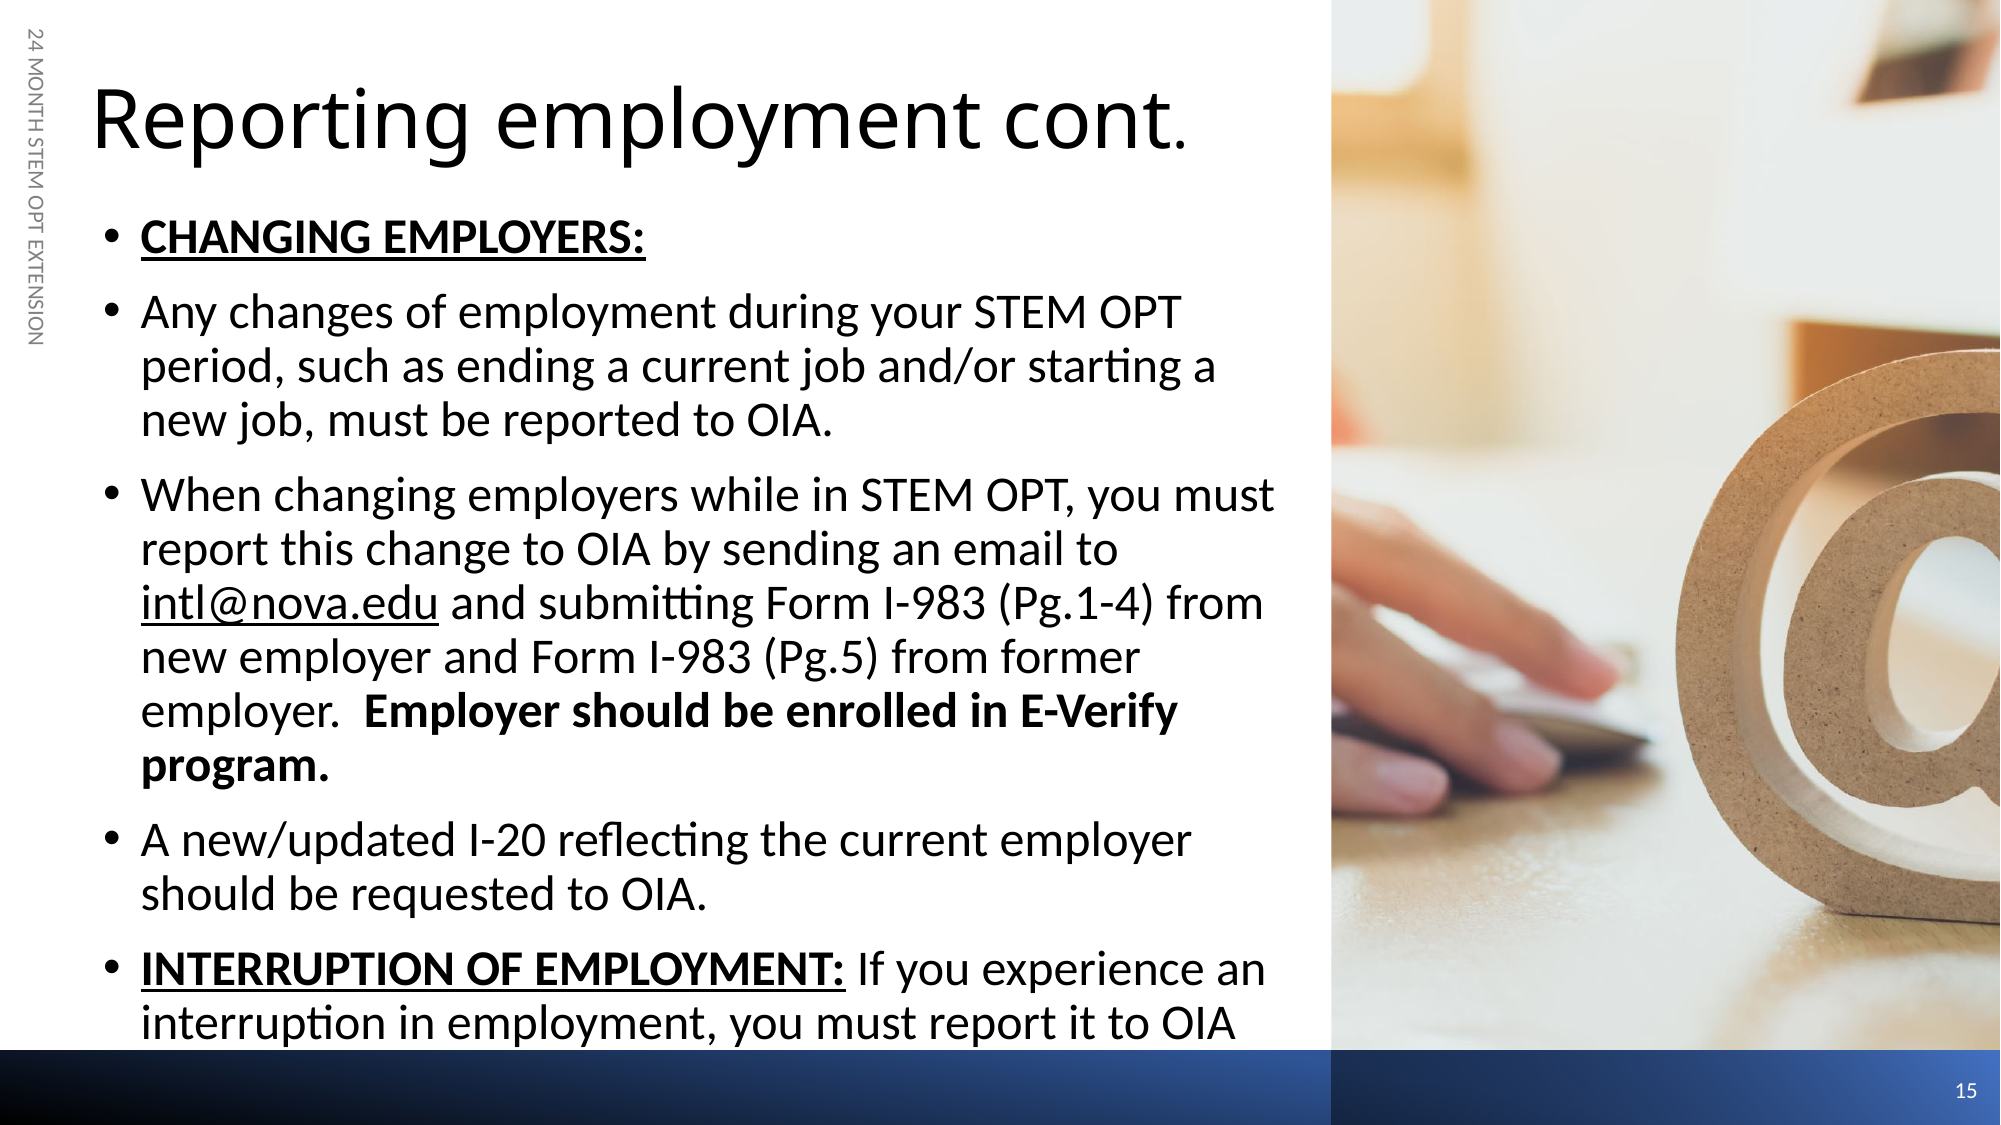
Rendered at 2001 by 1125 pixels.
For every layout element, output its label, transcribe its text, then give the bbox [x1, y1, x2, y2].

text_box [0, 1050, 1330, 1125]
title Reporting employment cont. [75, 29, 1331, 175]
slide_number 15 [1920, 1058, 1994, 1119]
picture [1331, 0, 2000, 1051]
footer 24 MONTH STEM OPT EXTENSION [7, 13, 68, 689]
list CHANGING EMPLOYERS: Any changes of employment during your STEM OPT period, such as ending a current job and/or starting a new job, must be reported to OIA. When changing employers while in STEM OPT, you must report this change to OIA by sending an email to intl@nova.edu and submitting Form I-983 (Pg.1-4) from new employer and Form I-983 (Pg.5) from former employer. Employer should be enrolled in E-Verify program. A new/updated I-20 reflecting the current employer should be requested to OIA. INTERRUPTION OF EMPLOYMENT: If you experience an interruption in employment, you must report it to OIA [88, 203, 1319, 1050]
text_box [1330, 1050, 2000, 1125]
text_box [0, 0, 1331, 1050]
